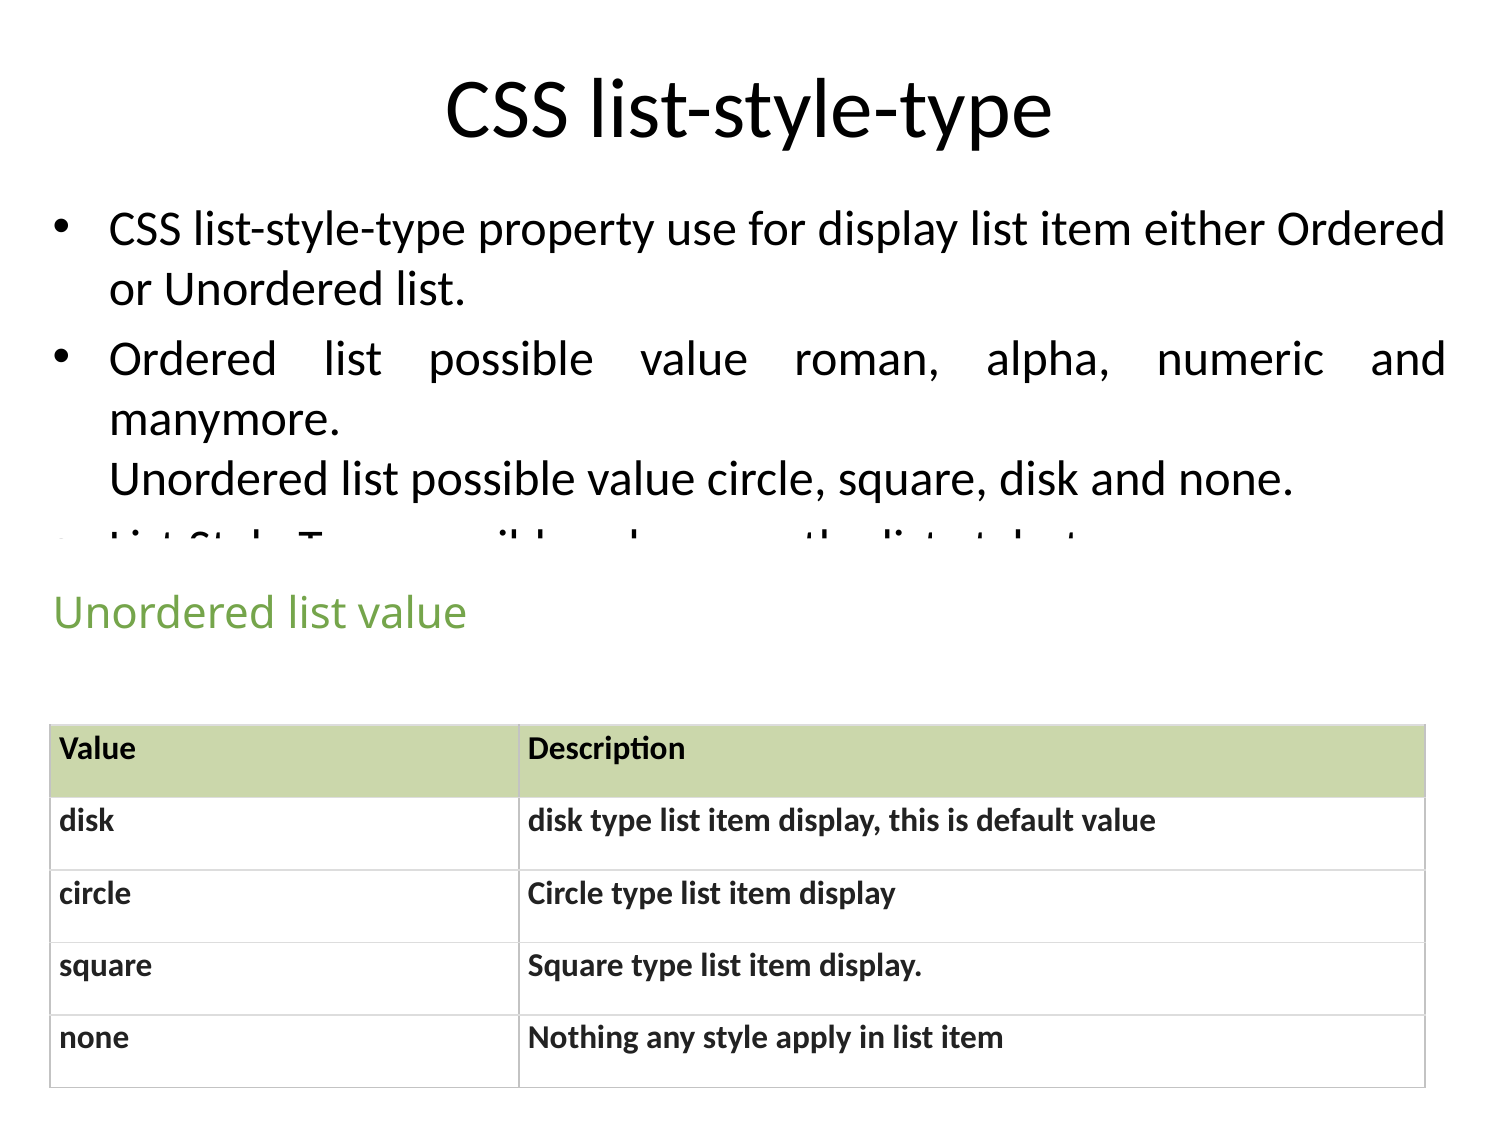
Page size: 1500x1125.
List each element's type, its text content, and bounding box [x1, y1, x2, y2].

text_box Unordered list value [37, 538, 1388, 698]
table_cell Nothing any style apply in list item [520, 1016, 1424, 1087]
table_cell circle [51, 871, 518, 942]
table_cell Circle type list item display [520, 871, 1424, 942]
table_header Value [51, 726, 518, 797]
title CSS list-style-type [75, 45, 1425, 163]
table_cell disk type list item display, this is default value [520, 798, 1424, 869]
table_cell Square type list item display. [520, 943, 1424, 1014]
list CSS list-style-type property use for display list item either Ordered or Unordered list. Ordered list possible value roman, alpha, numeric and manymore. Unordered list possible value circle, square, disk and none. List Style Type possible values see the list-style-type: [37, 187, 1463, 550]
table_cell square [51, 943, 518, 1014]
table_cell disk [51, 798, 518, 869]
table_header Description [520, 726, 1424, 797]
table_cell none [51, 1016, 518, 1087]
